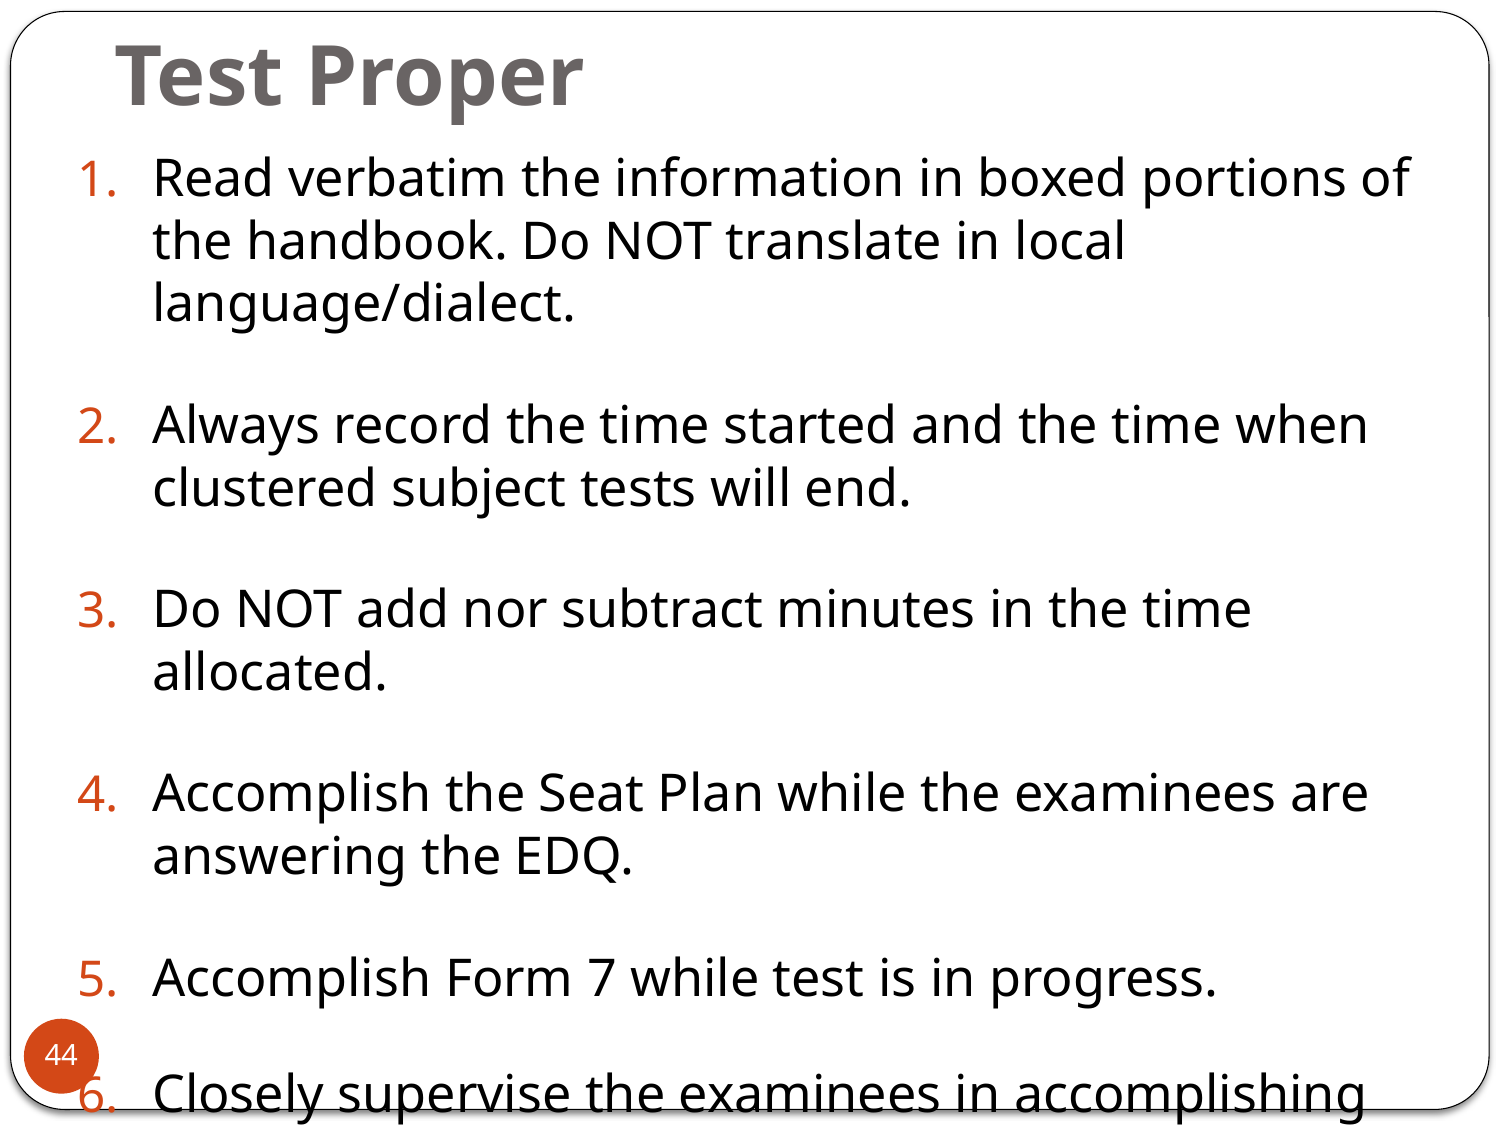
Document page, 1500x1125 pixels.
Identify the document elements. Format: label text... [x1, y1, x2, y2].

title Test Proper [99, 24, 1425, 137]
slide_number 44 [23, 1018, 94, 1094]
list Read verbatim the information in boxed portions of the handbook. Do NOT translate in local language/dialect. Always record the time started and the time when clustered subject tests will end. Do NOT add nor subtract minutes in the time allocated. Accomplish the Seat Plan while the examinees are answering the EDQ. Accomplish Form 7 while test is in progress. Closely supervise the examinees in accomplishing the AS so that reliable data can be generated. [62, 137, 1463, 1075]
